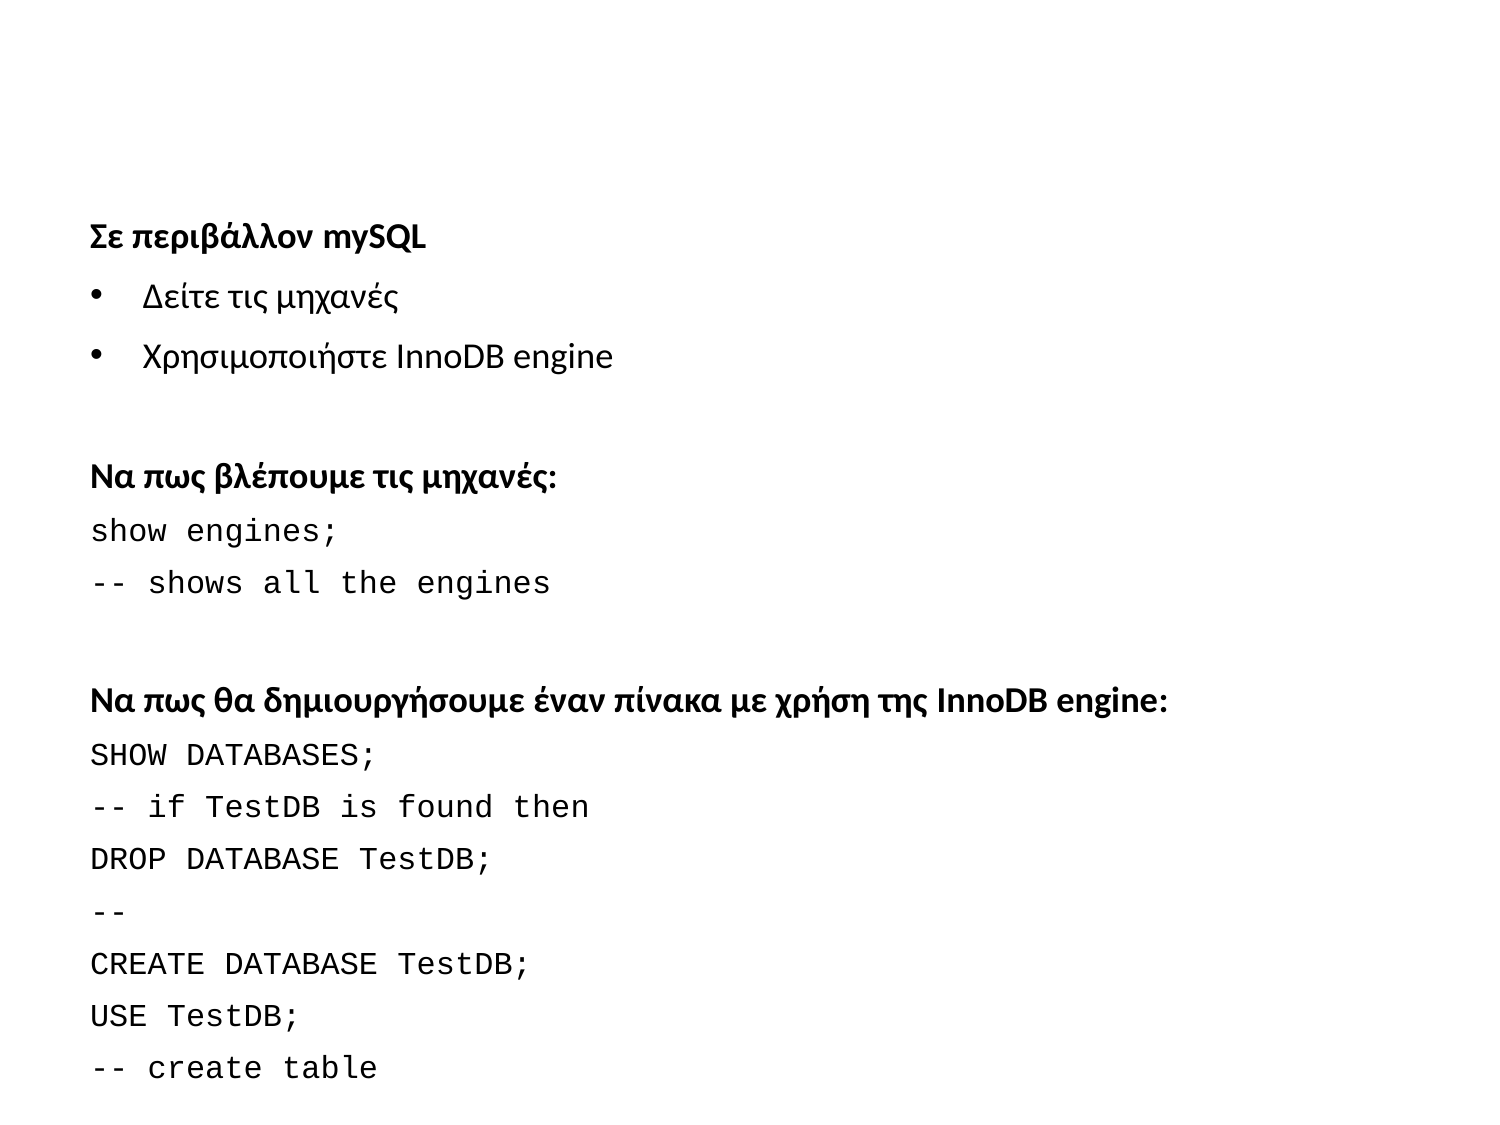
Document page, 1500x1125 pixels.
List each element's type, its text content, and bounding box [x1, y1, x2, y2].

list Σε περιβάλλον mySQL Δείτε τις μηχανές Χρησιμοποιήστε InnoDB engine Να πως βλέπουμε τις μηχανές: show engines; -- shows all the engines Να πως θα δημιουργήσουμε έναν πίνακα με χρήση της InnoDB engine: SHOW DATABASES; -- if TestDB is found then DROP DATABASE TestDB; -- CREATE DATABASE TestDB; USE TestDB; -- create table [75, 196, 1425, 1094]
